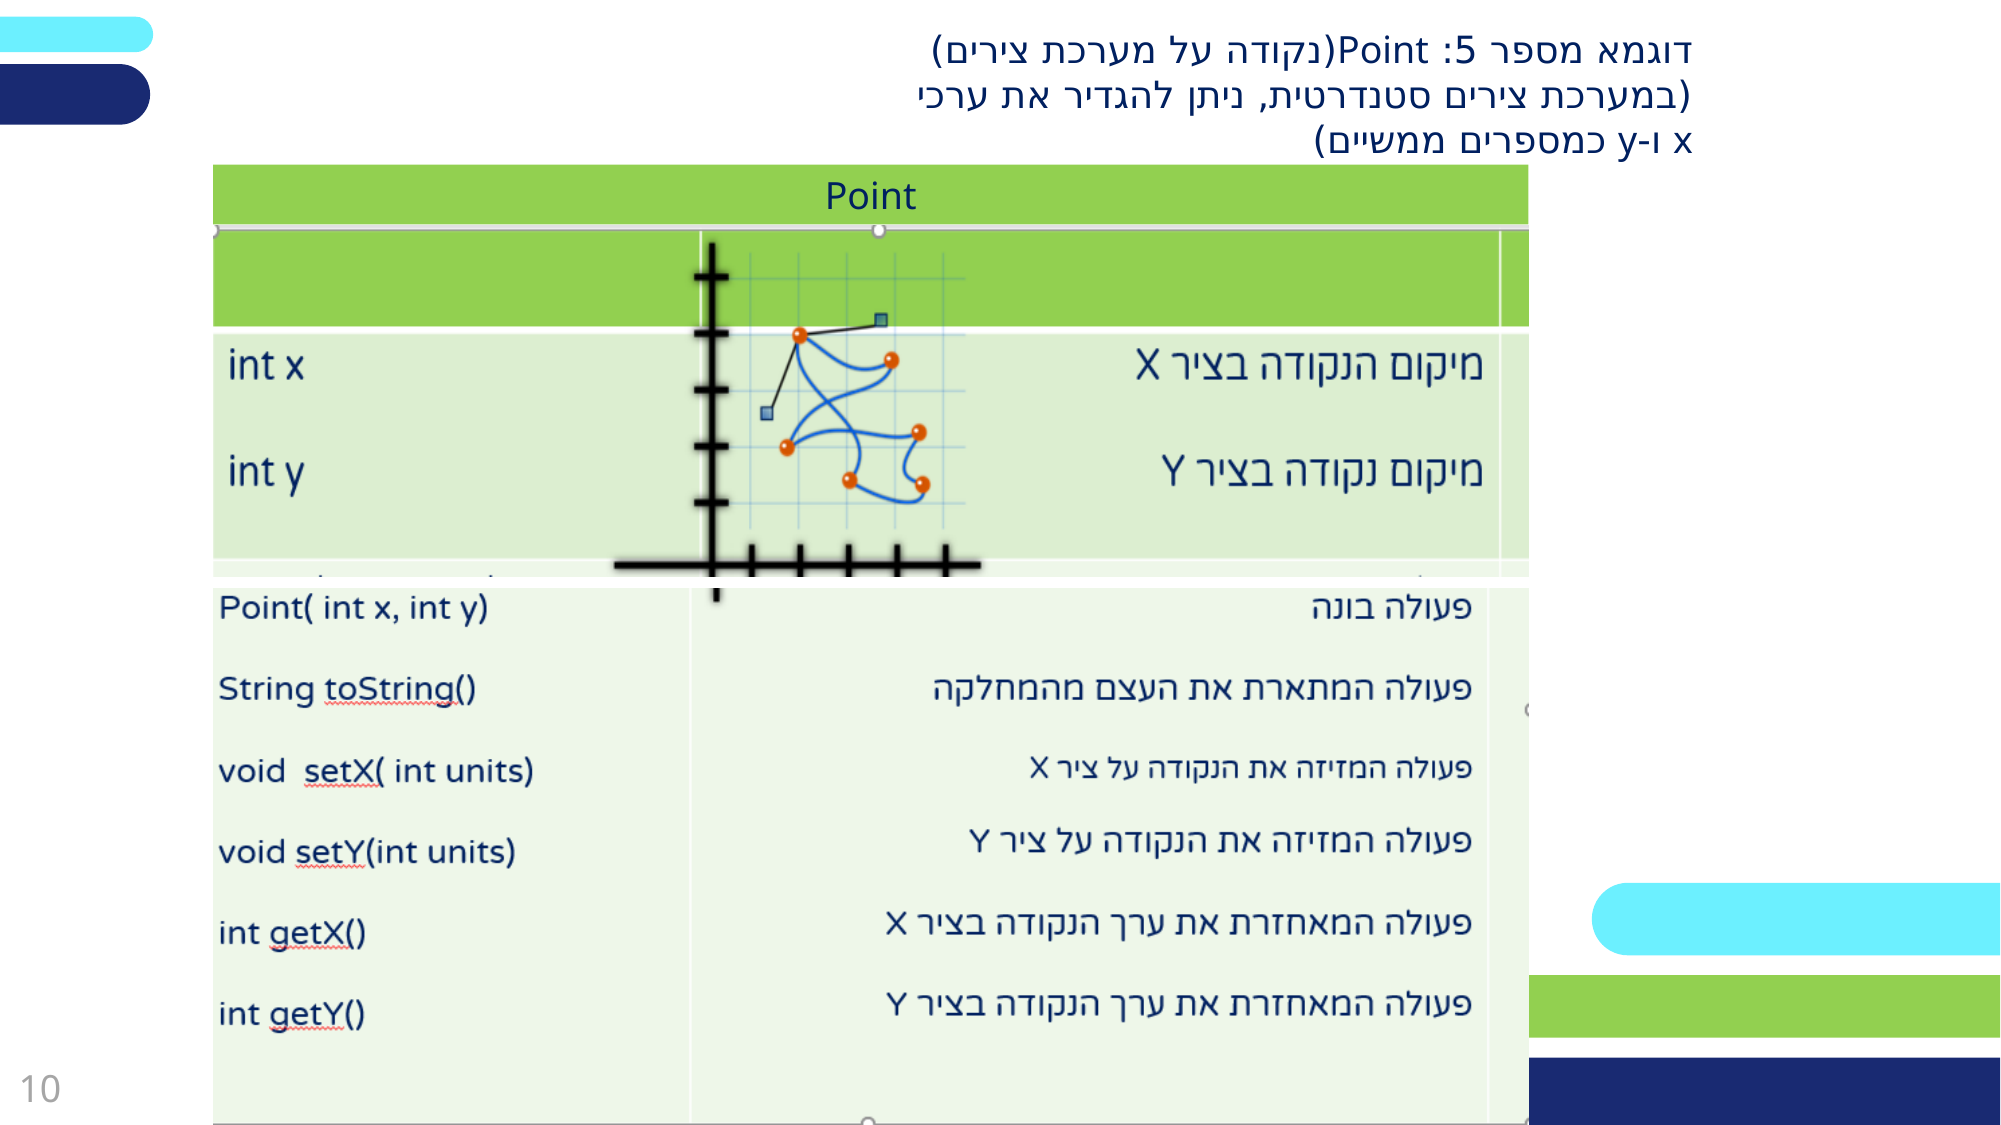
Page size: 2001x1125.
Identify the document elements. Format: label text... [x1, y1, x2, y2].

picture [212, 224, 1529, 577]
text_box דוגמא מספר 5: Point(נקודה על מערכת צירים) (במערכת צירים סטנדרטית, ניתן להגדיר את ערכי x ו-y כמספרים ממשיים) [885, 18, 1708, 169]
picture [212, 588, 1529, 1125]
text_box Point [213, 164, 1529, 224]
